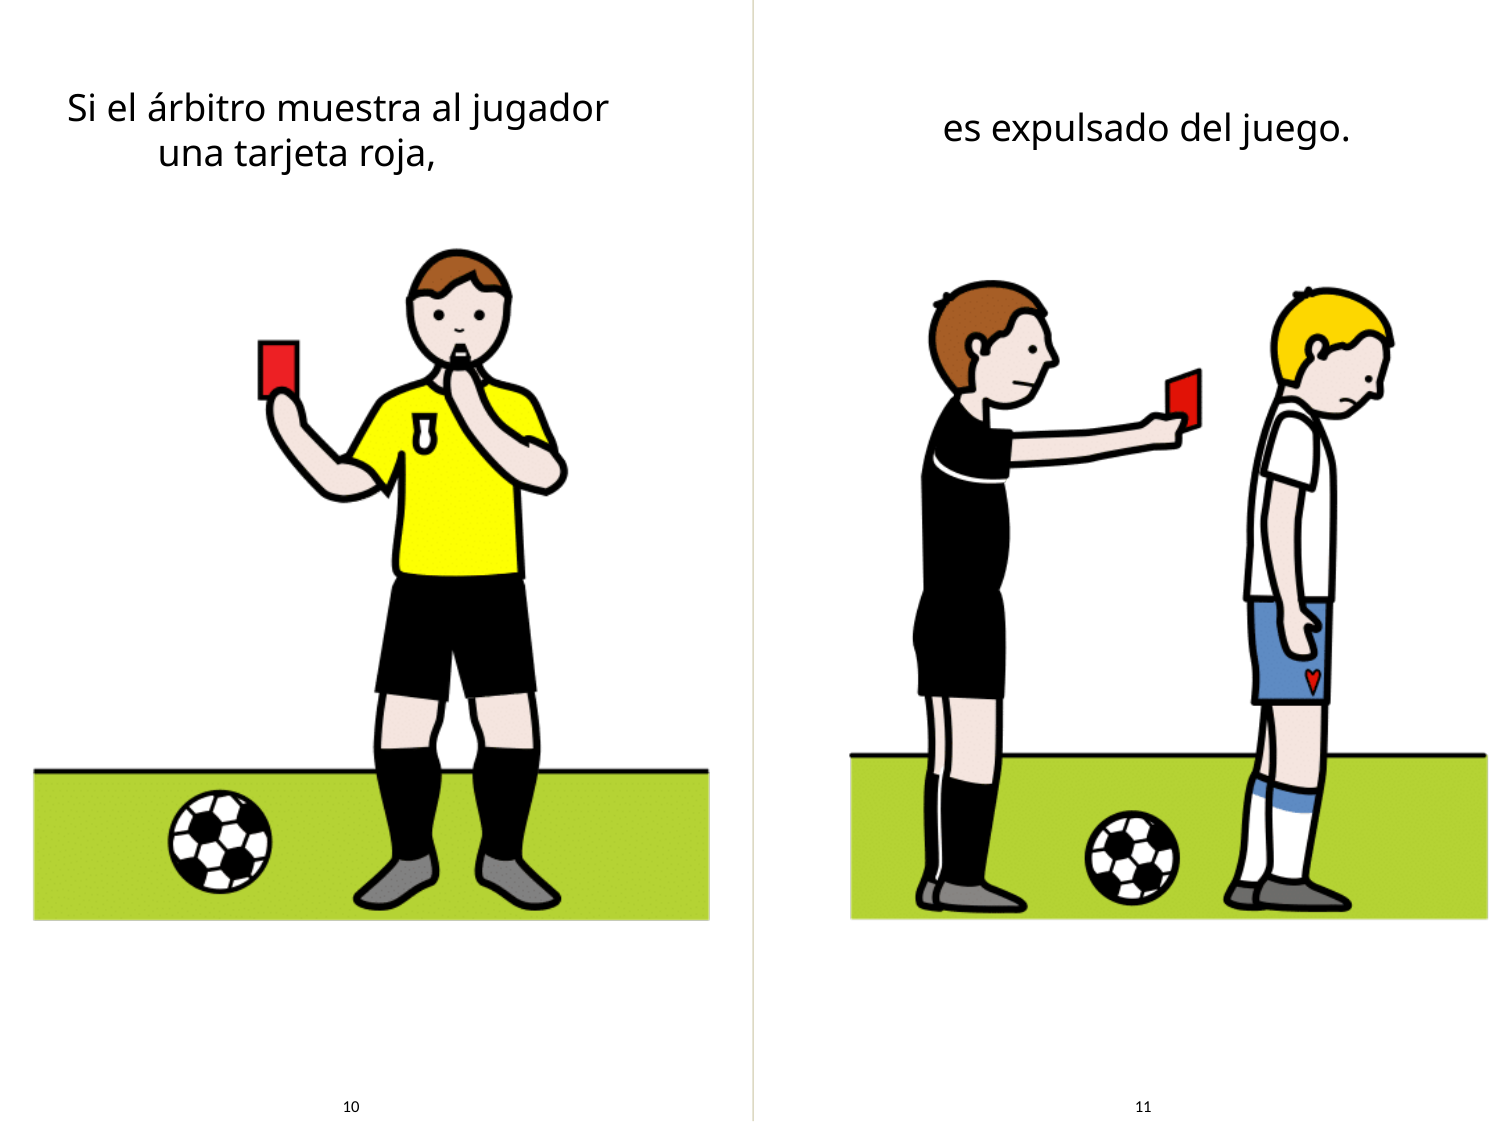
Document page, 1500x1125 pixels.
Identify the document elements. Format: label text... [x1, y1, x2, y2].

text_box es expulsado del juego. [940, 101, 1362, 149]
text_box 10 [340, 1098, 362, 1116]
picture [24, 239, 718, 933]
text_box 11 [1132, 1098, 1154, 1116]
title Si el árbitro muestra al jugador una tarjeta roja, [65, 81, 637, 238]
picture [839, 271, 1500, 933]
